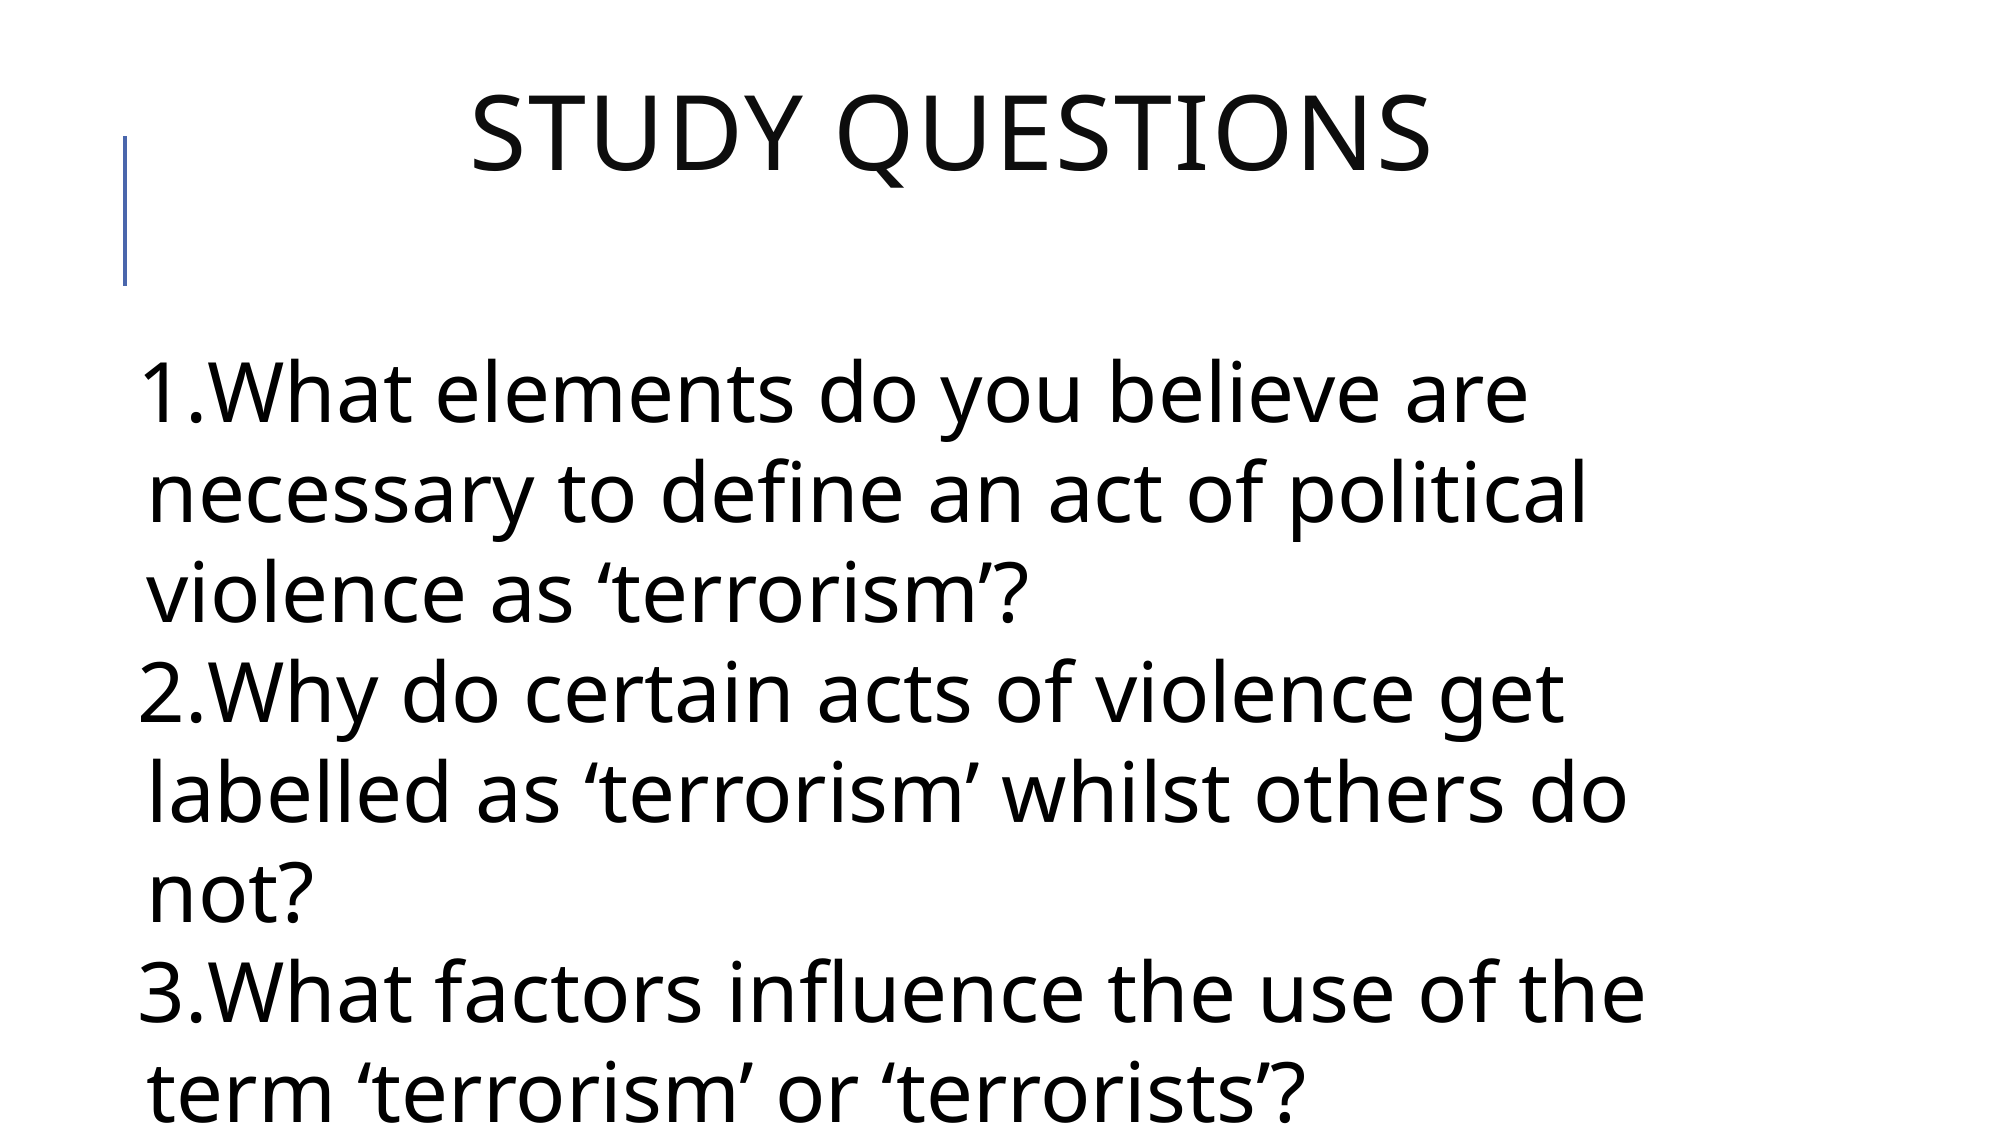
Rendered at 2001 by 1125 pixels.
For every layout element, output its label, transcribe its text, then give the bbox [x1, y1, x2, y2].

title Study questions [184, 17, 1779, 264]
text_box What elements do you believe are necessary to define an act of political violence as ‘terrorism’? Why do certain acts of violence get labelled as ‘terrorism’ whilst others do not? What factors influence the use of the term ‘terrorism’ or ‘terrorists’? [122, 331, 1680, 1125]
